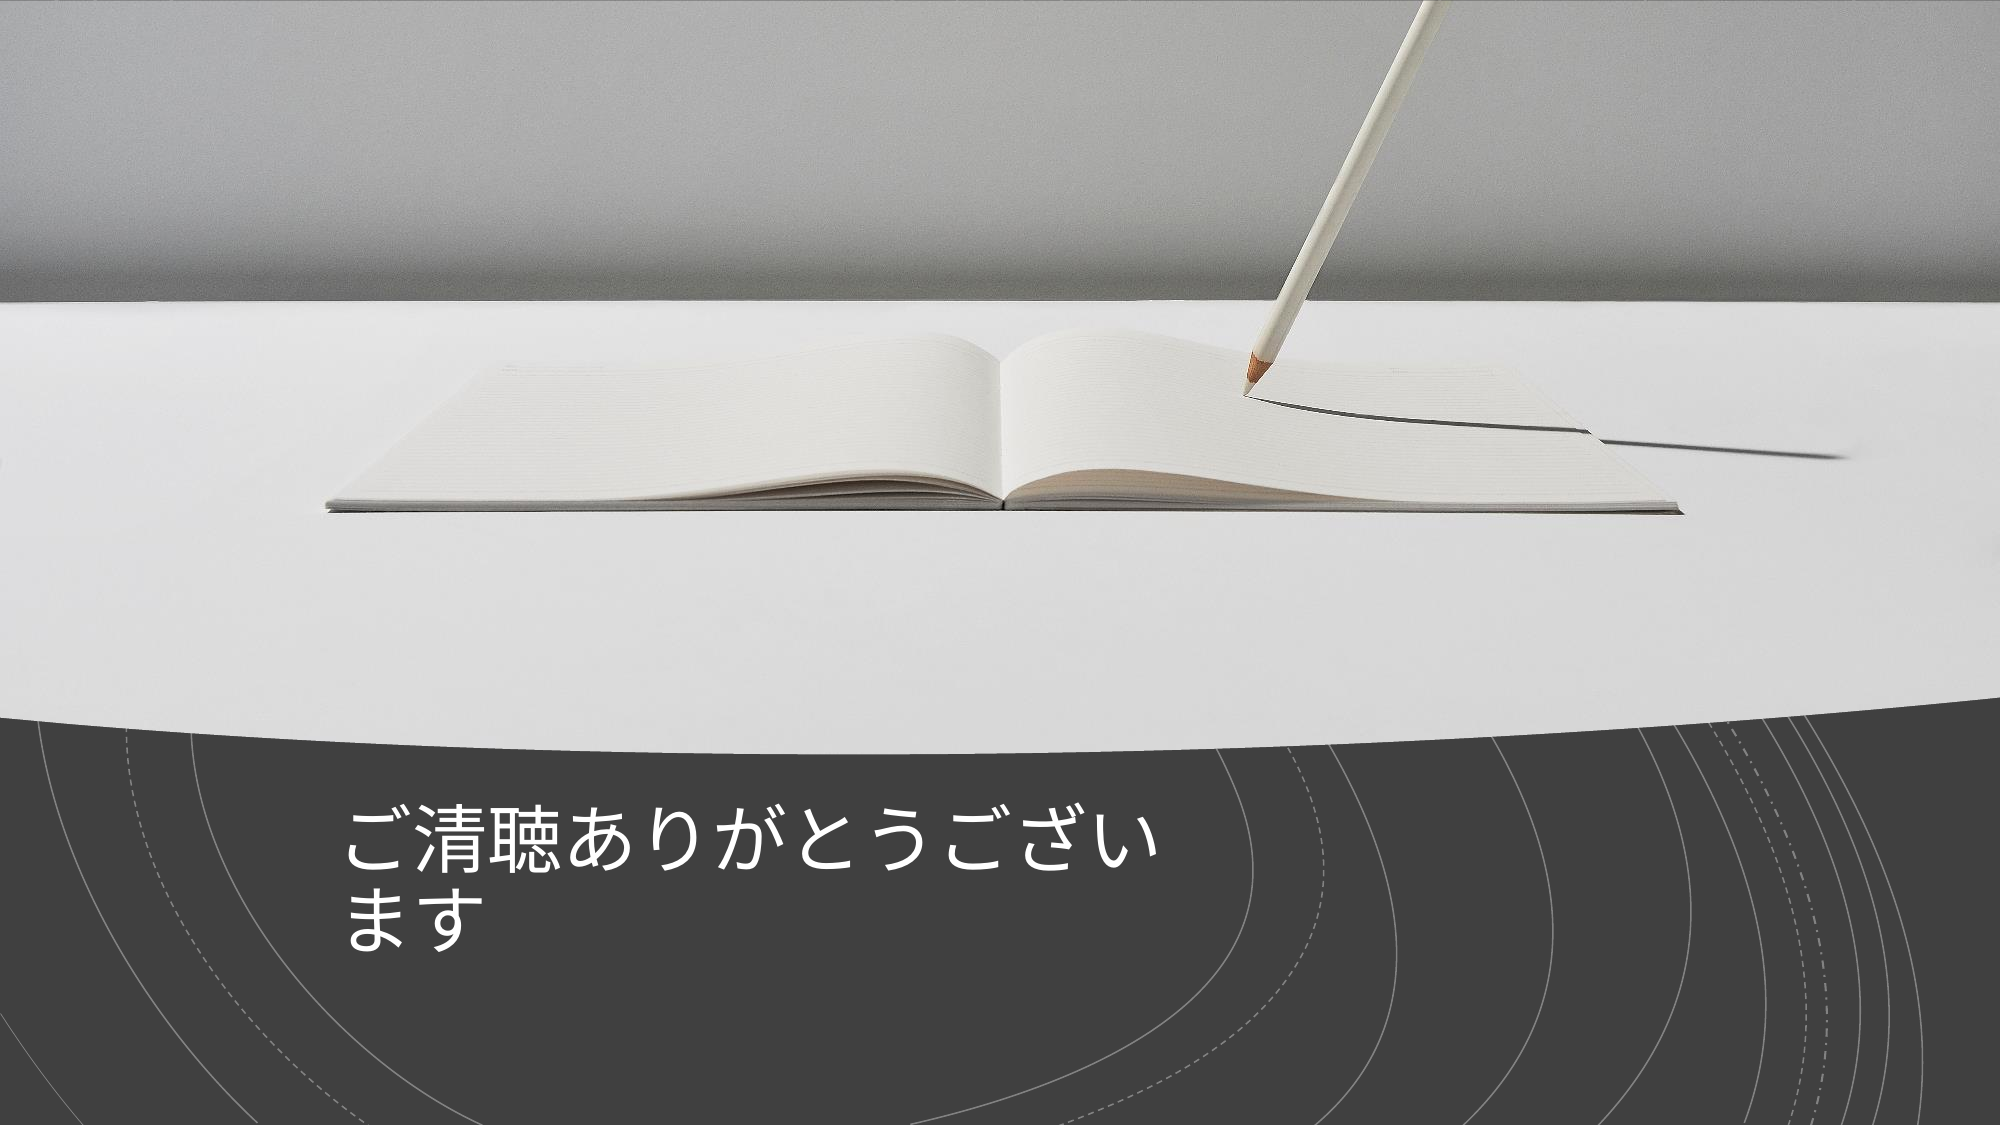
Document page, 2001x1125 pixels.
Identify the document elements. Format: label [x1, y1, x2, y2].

text_box [0, 755, 1999, 1125]
picture [0, 0, 2000, 755]
